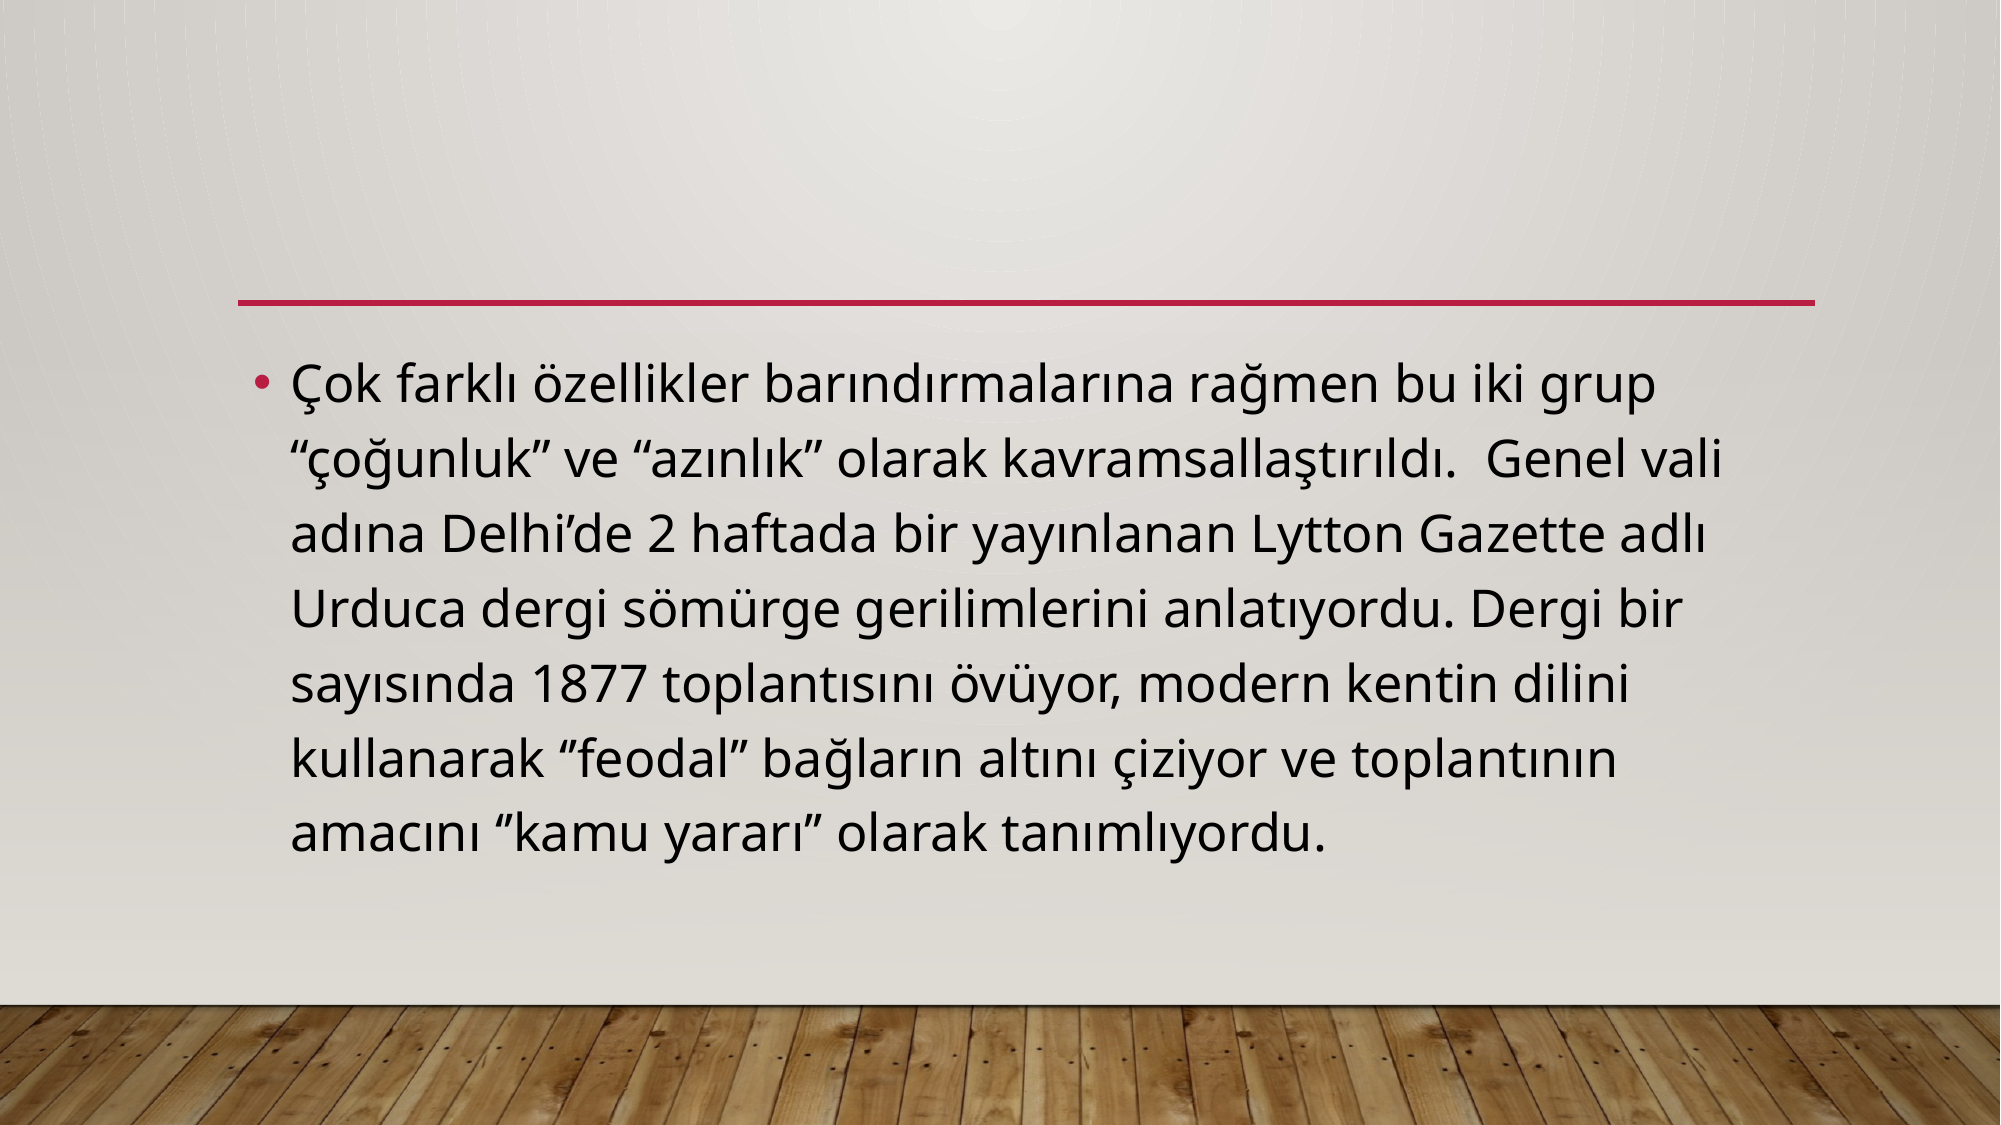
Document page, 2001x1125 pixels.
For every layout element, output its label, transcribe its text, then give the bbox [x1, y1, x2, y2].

list Çok farklı özellikler barındırmalarına rağmen bu iki grup “çoğunluk” ve “azınlık” olarak kavramsallaştırıldı. Genel vali adına Delhi’de 2 haftada bir yayınlanan Lytton Gazette adlı Urduca dergi sömürge gerilimlerini anlatıyordu. Dergi bir sayısında 1877 toplantısını övüyor, modern kentin dilini kullanarak ‘’feodal’’ bağların altını çiziyor ve toplantının amacını ‘’kamu yararı’’ olarak tanımlıyordu. [238, 330, 1814, 897]
picture [0, 1005, 2000, 1125]
